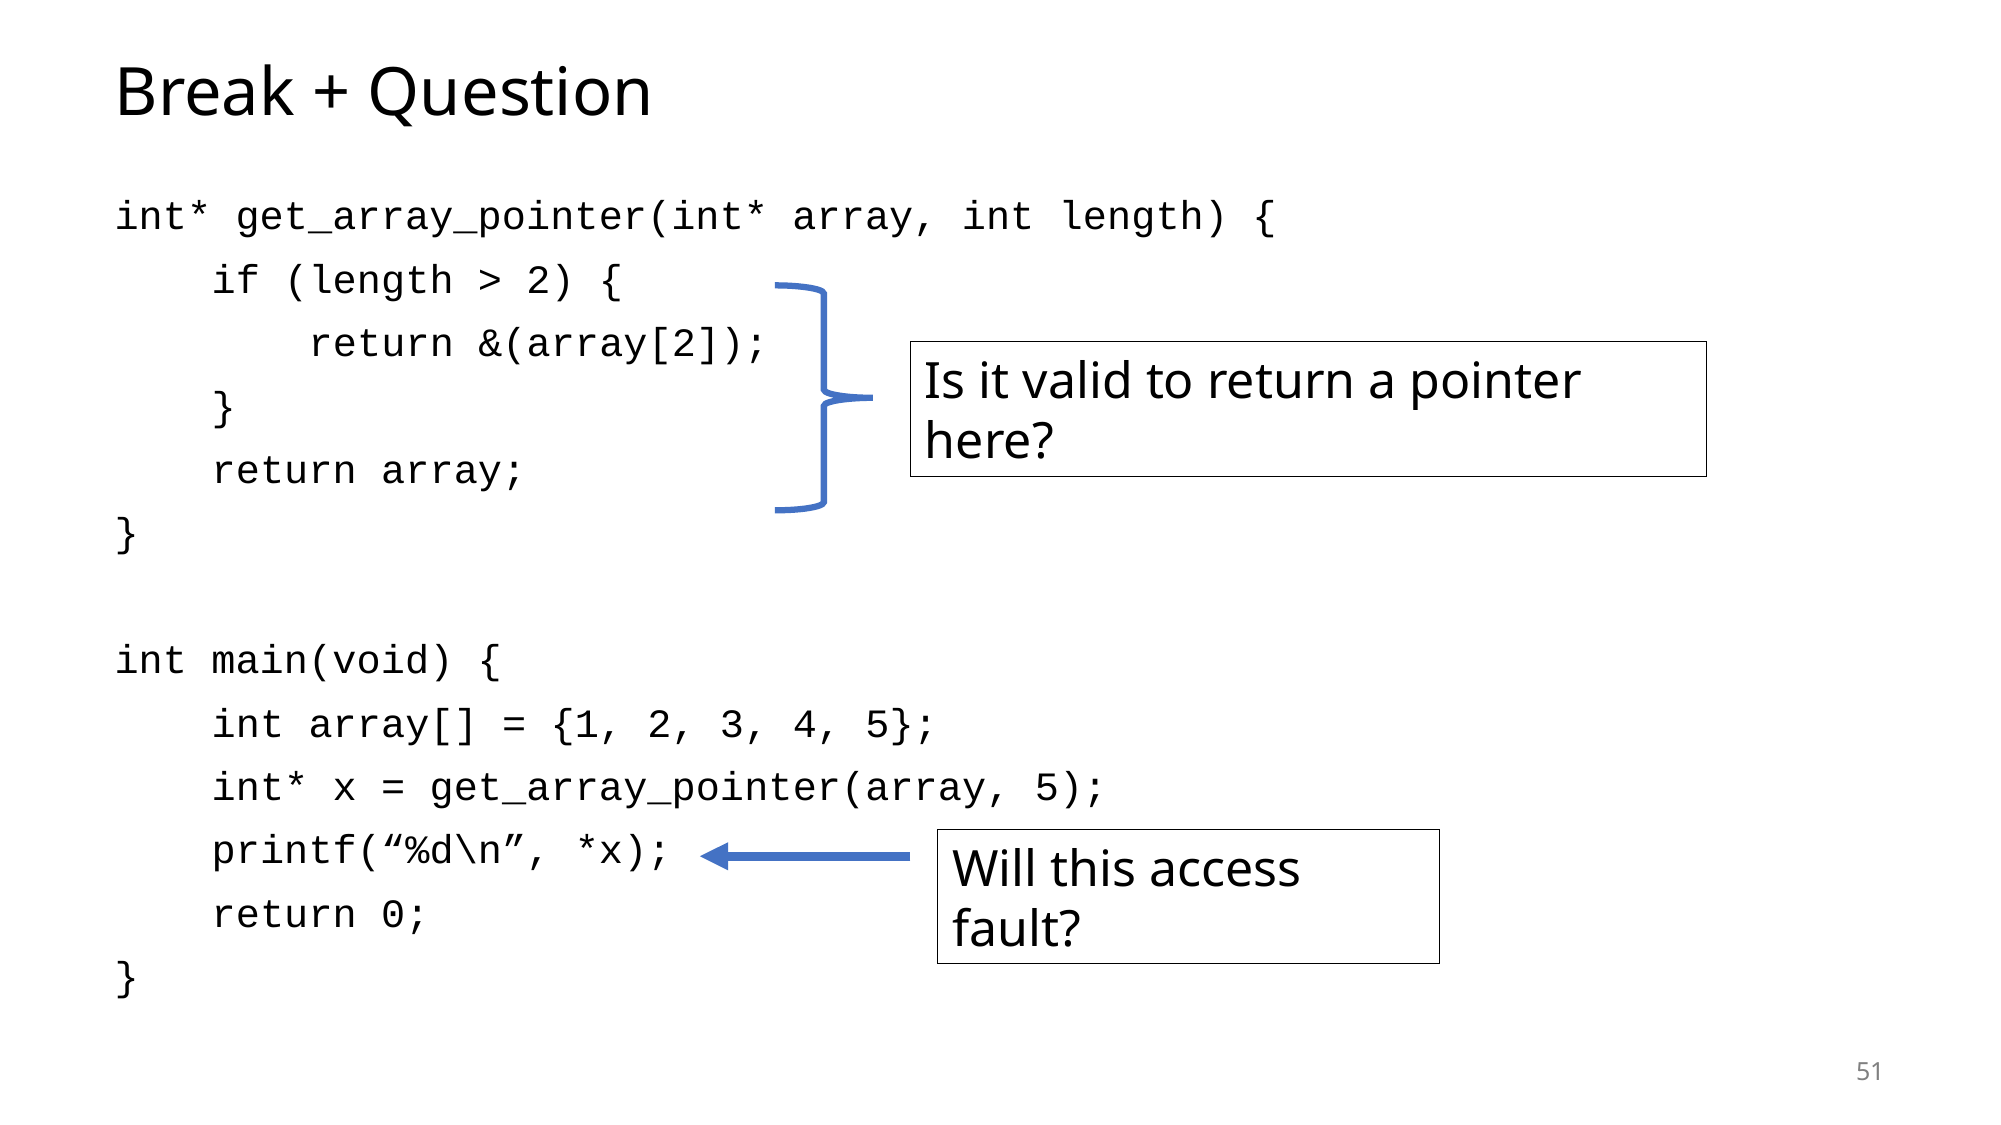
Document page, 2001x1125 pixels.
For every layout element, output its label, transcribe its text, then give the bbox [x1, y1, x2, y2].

title Break + Question [99, 37, 1900, 150]
text_box Is it valid to return a pointer here? [910, 341, 1707, 477]
text_box [774, 284, 873, 511]
text_box Will this access fault? [937, 829, 1440, 964]
list int* get_array_pointer(int* array, int length) { if (length > 2) { return &(array[2]); } return array; } int main(void) { int array[] = {1, 2, 3, 4, 5}; int* x = get_array_pointer(array, 5); printf(“%d\n”, *x); return 0; } [99, 187, 1900, 1013]
slide_number 51 [1749, 1042, 1900, 1103]
